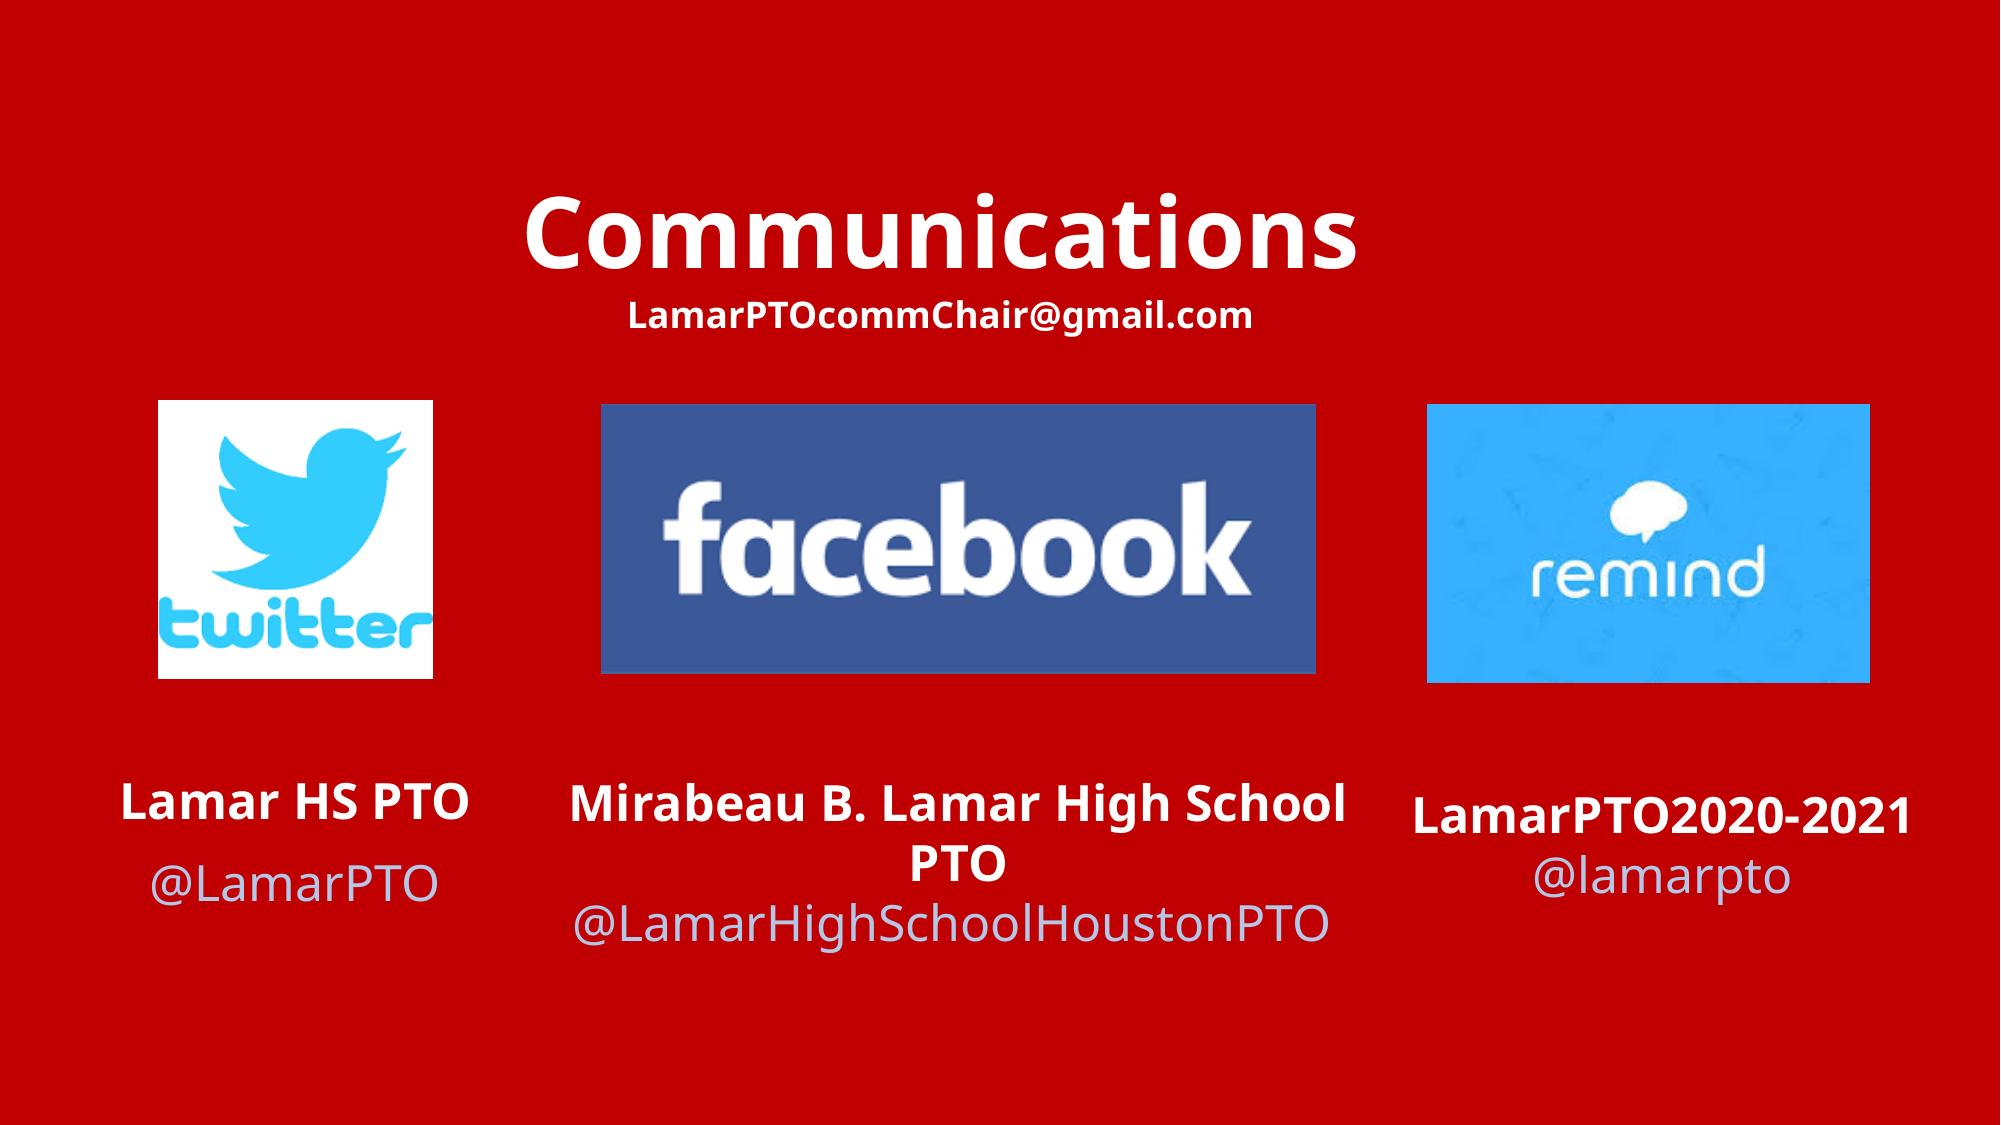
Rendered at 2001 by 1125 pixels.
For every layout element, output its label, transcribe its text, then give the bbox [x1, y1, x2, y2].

picture [1427, 404, 1870, 683]
picture [158, 400, 433, 679]
picture [601, 404, 1316, 674]
subtitle Lamar HS PTO @LamarPTO [41, 762, 550, 963]
title Communications LamarPTOcommChair@gmail.com [487, 75, 1394, 346]
text_box Mirabeau B. Lamar High School PTO @LamarHighSchoolHoustonPTO [534, 764, 1383, 1004]
text_box LamarPTO2020-2021 @lamarpto [1393, 775, 1933, 911]
